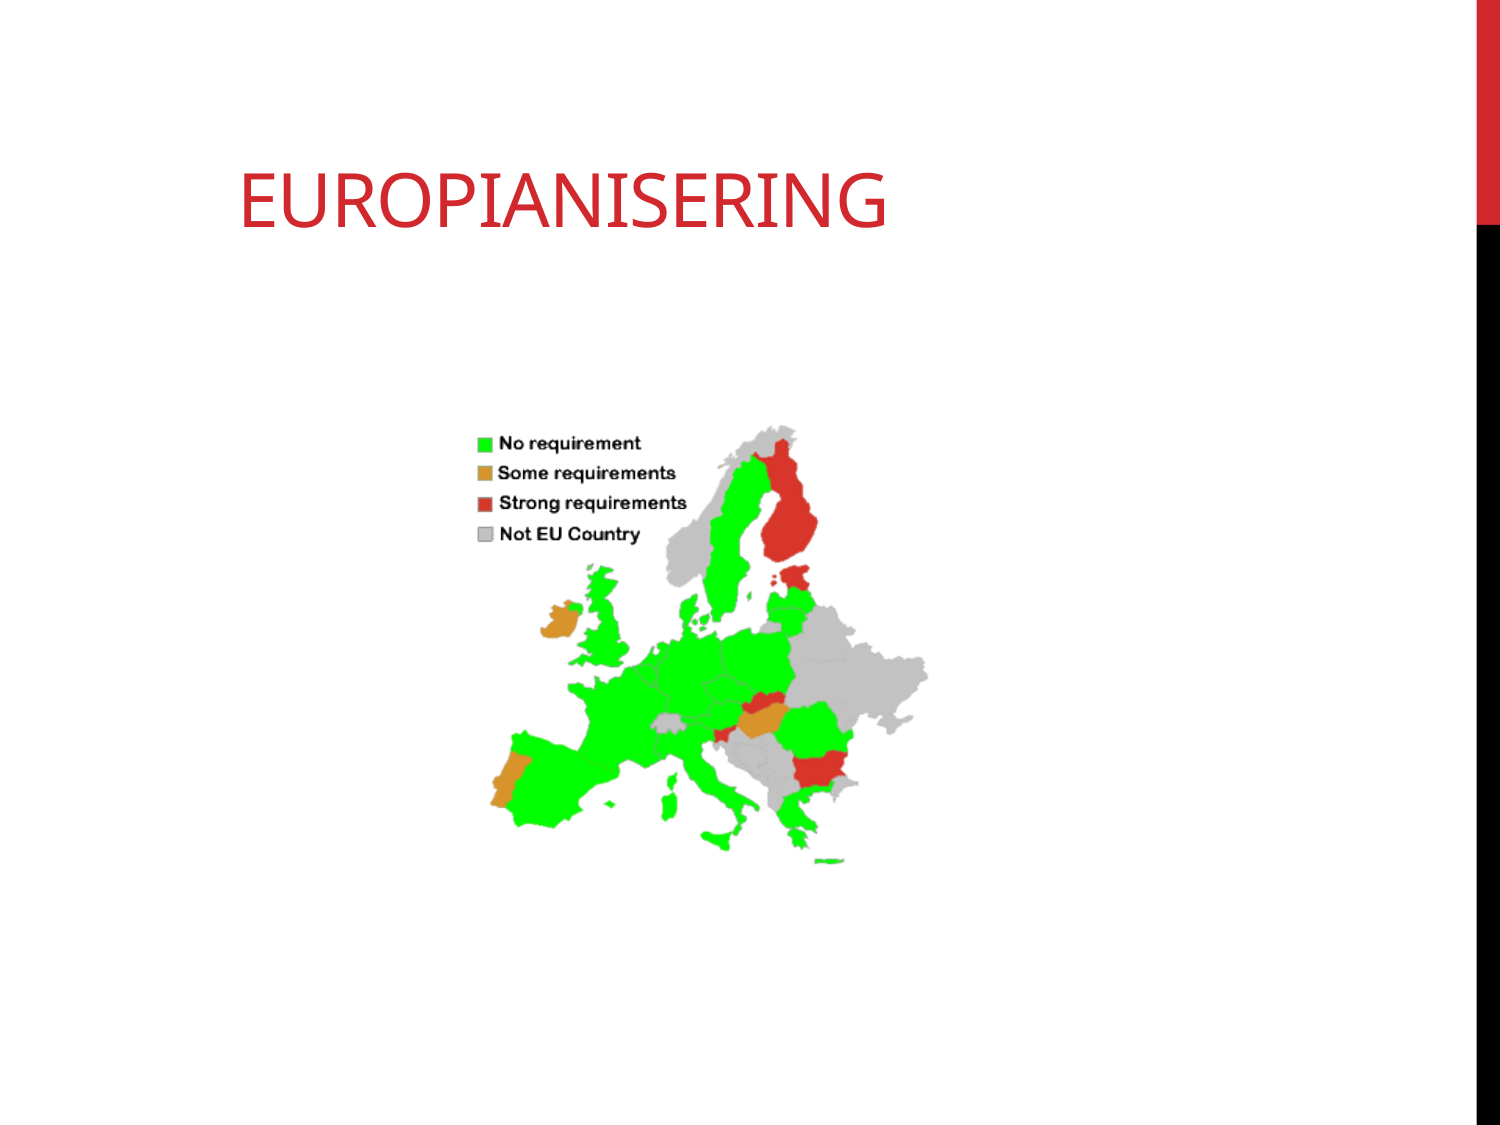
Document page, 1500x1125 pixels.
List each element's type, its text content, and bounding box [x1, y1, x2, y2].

title Europianisering [75, 25, 1025, 250]
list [465, 424, 935, 868]
